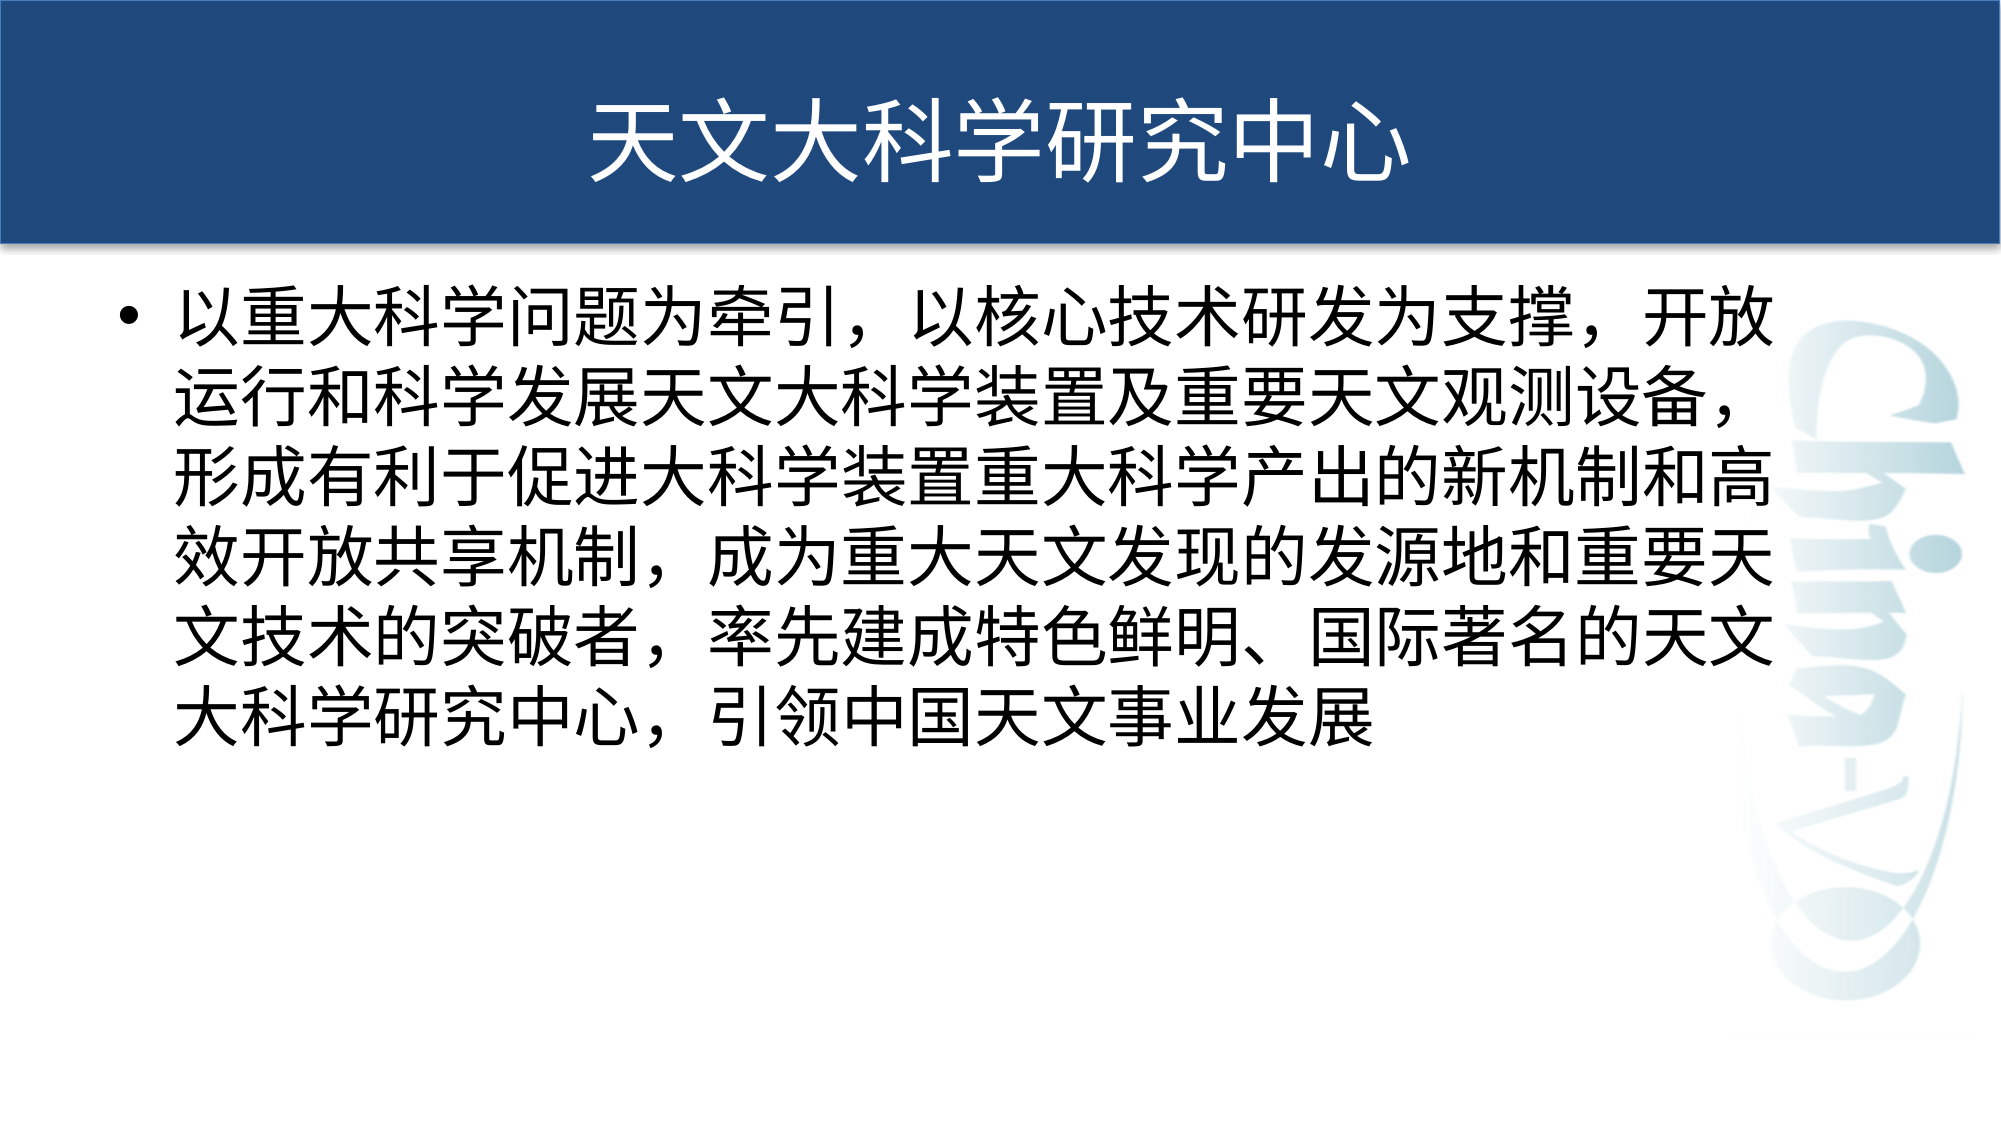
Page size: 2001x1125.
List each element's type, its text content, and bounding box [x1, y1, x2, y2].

list 以重大科学问题为牵引，以核心技术研发为支撑，开放运行和科学发展天文大科学装置及重要天文观测设备，形成有利于促进大科学装置重大科学产出的新机制和高效开放共享机制，成为重大天文发现的发源地和重要天文技术的突破者，率先建成特色鲜明、国际著名的天文大科学研究中心，引领中国天文事业发展 [102, 267, 1804, 1010]
title 天文大科学研究中心 [99, 45, 1900, 233]
